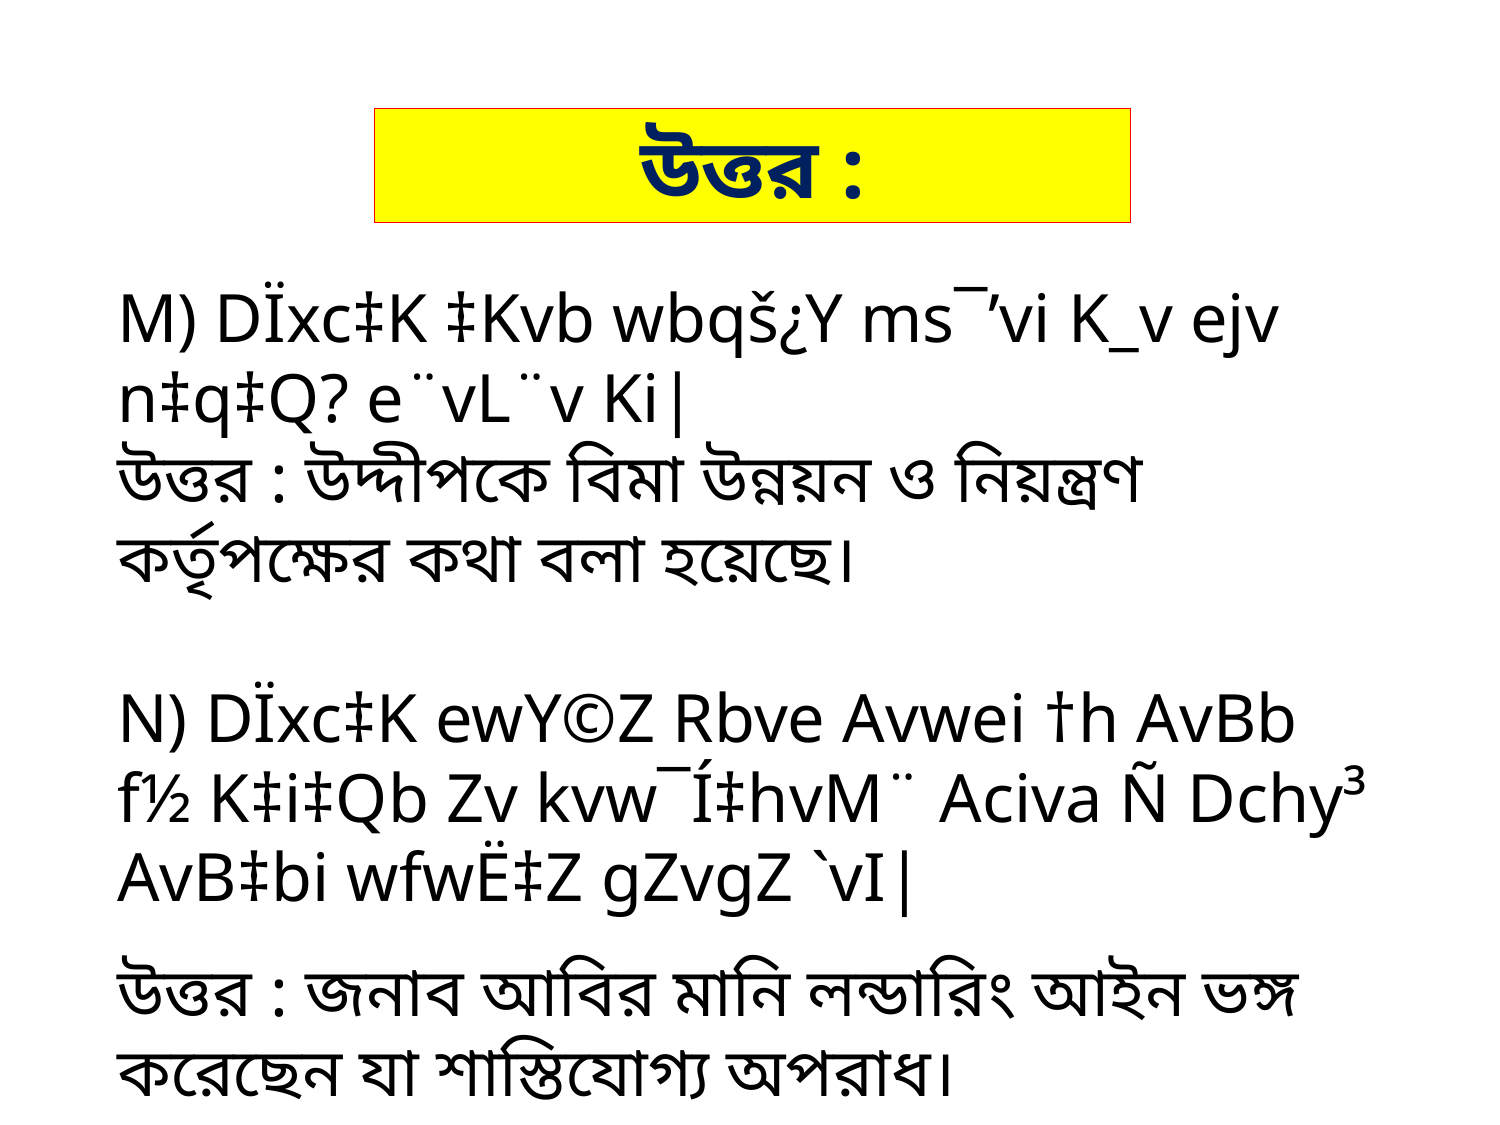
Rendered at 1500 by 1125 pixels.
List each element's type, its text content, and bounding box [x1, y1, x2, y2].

text_box M) DÏxc‡K ‡Kvb wbqš¿Y ms¯’vi K_v ejv n‡q‡Q? e¨vL¨v Ki| উত্তর : উদ্দীপকে বিমা উন্নয়ন ও নিয়ন্ত্রণ কর্তৃপক্ষের কথা বলা হয়েছে। N) DÏxc‡K ewY©Z Rbve Avwei †h AvBb f½ K‡i‡Qb Zv kvw¯Í‡hvM¨ Aciva Ñ Dchy³ AvB‡bi wfwË‡Z gZvgZ `vI| উত্তর : জনাব আবির মানি লন্ডারিং আইন ভঙ্গ করেছেন যা শাস্তিযোগ্য অপরাধ। [102, 268, 1403, 1118]
text_box উত্তর : [374, 108, 1131, 223]
